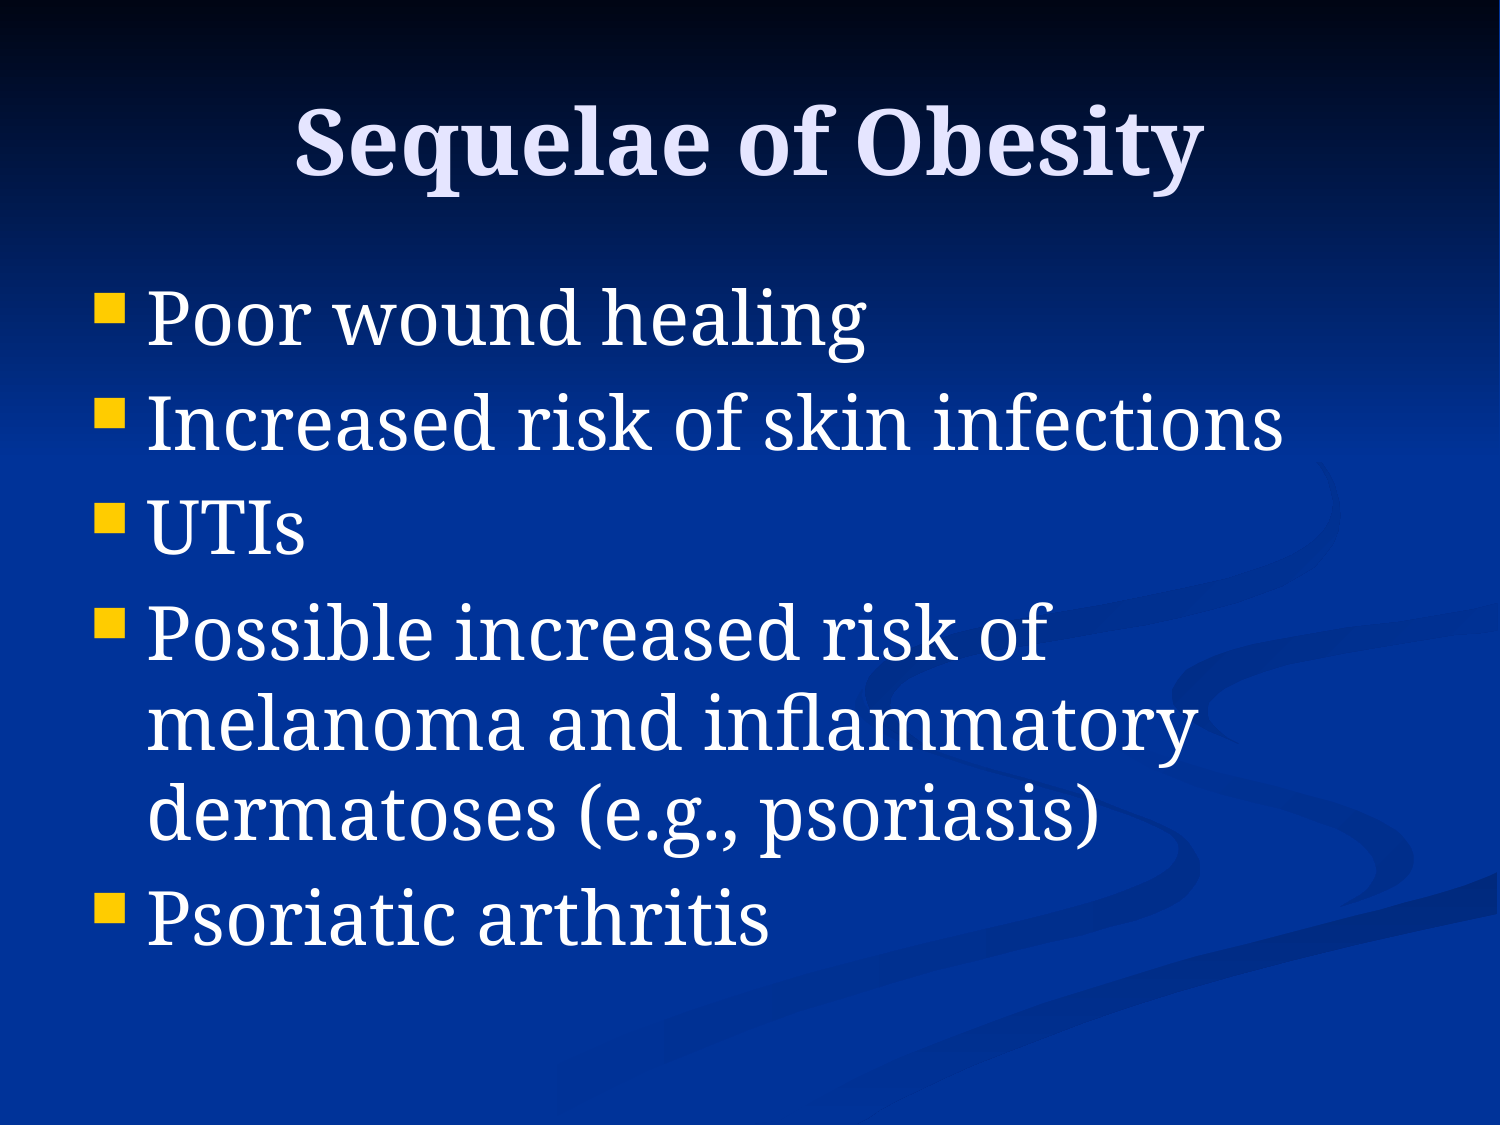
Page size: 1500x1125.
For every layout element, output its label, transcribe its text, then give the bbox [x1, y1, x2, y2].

list Poor wound healing Increased risk of skin infections UTIs Possible increased risk of melanoma and inflammatory dermatoses (e.g., psoriasis) Psoriatic arthritis [74, 262, 1426, 1006]
title Sequelae of Obesity [74, 44, 1426, 233]
